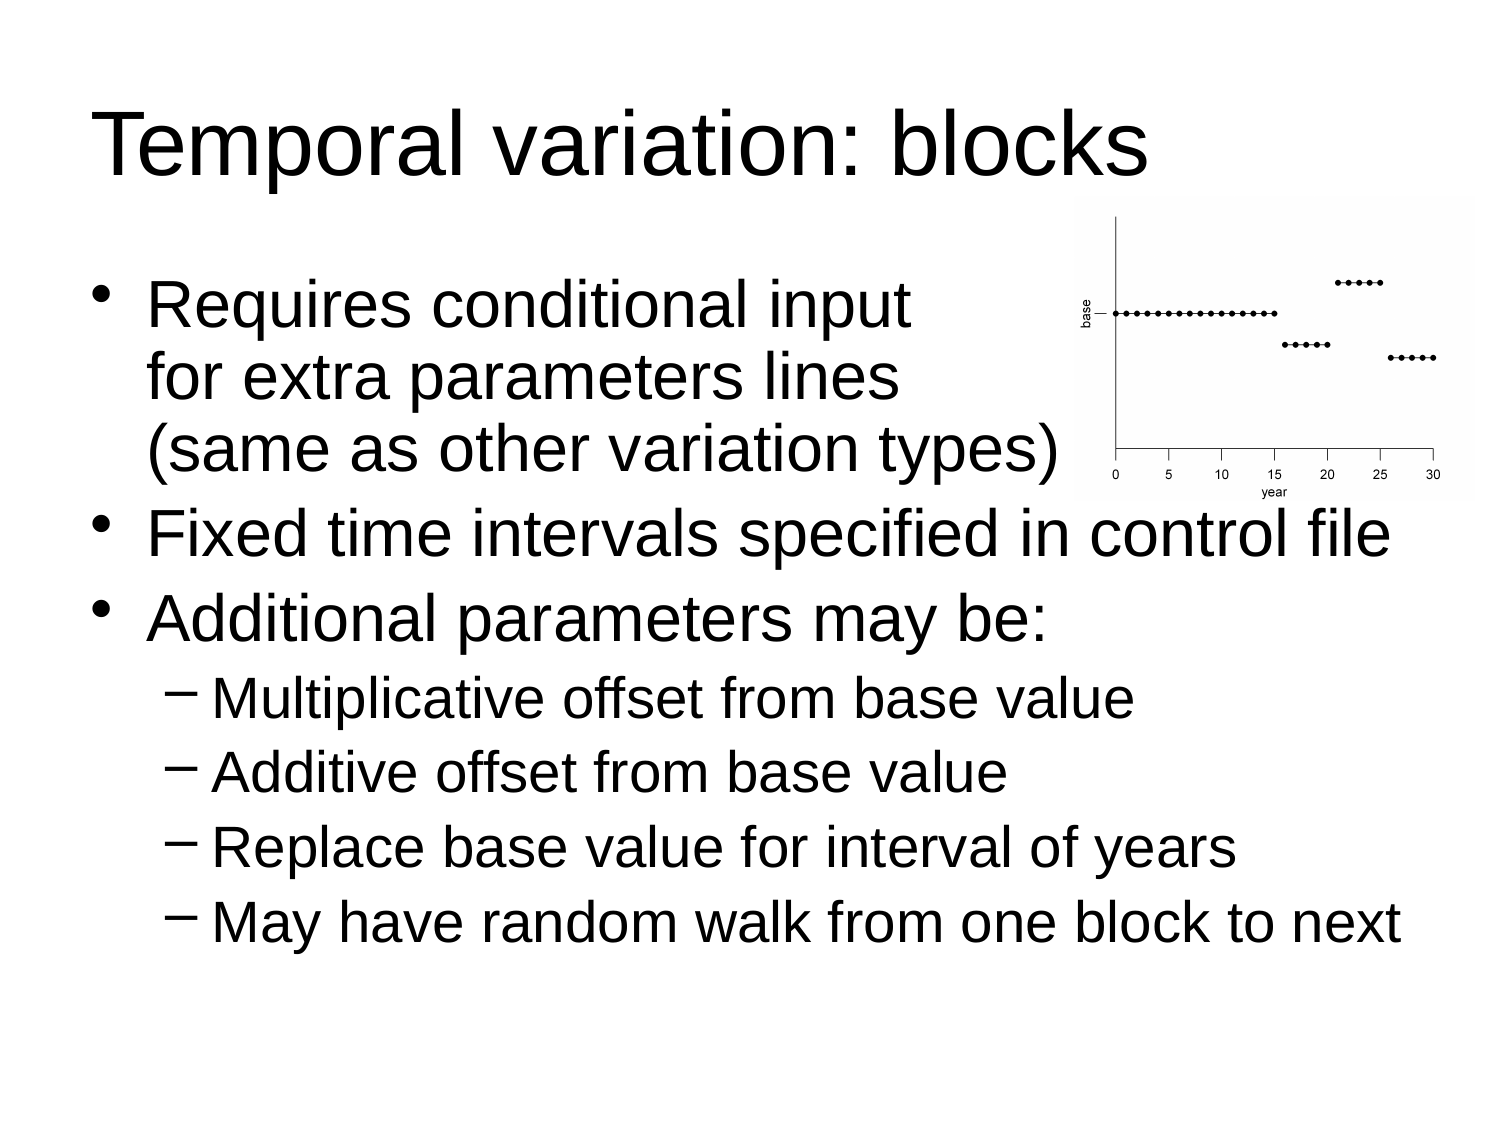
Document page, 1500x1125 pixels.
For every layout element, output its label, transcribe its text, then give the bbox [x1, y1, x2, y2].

picture [1074, 196, 1476, 501]
title Temporal variation: blocks [75, 45, 1425, 233]
list Requires conditional input for extra parameters lines (same as other variation types) Fixed time intervals specified in control file Additional parameters may be: Multiplicative offset from base value Additive offset from base value Replace base value for interval of years May have random walk from one block to next [75, 262, 1425, 1005]
